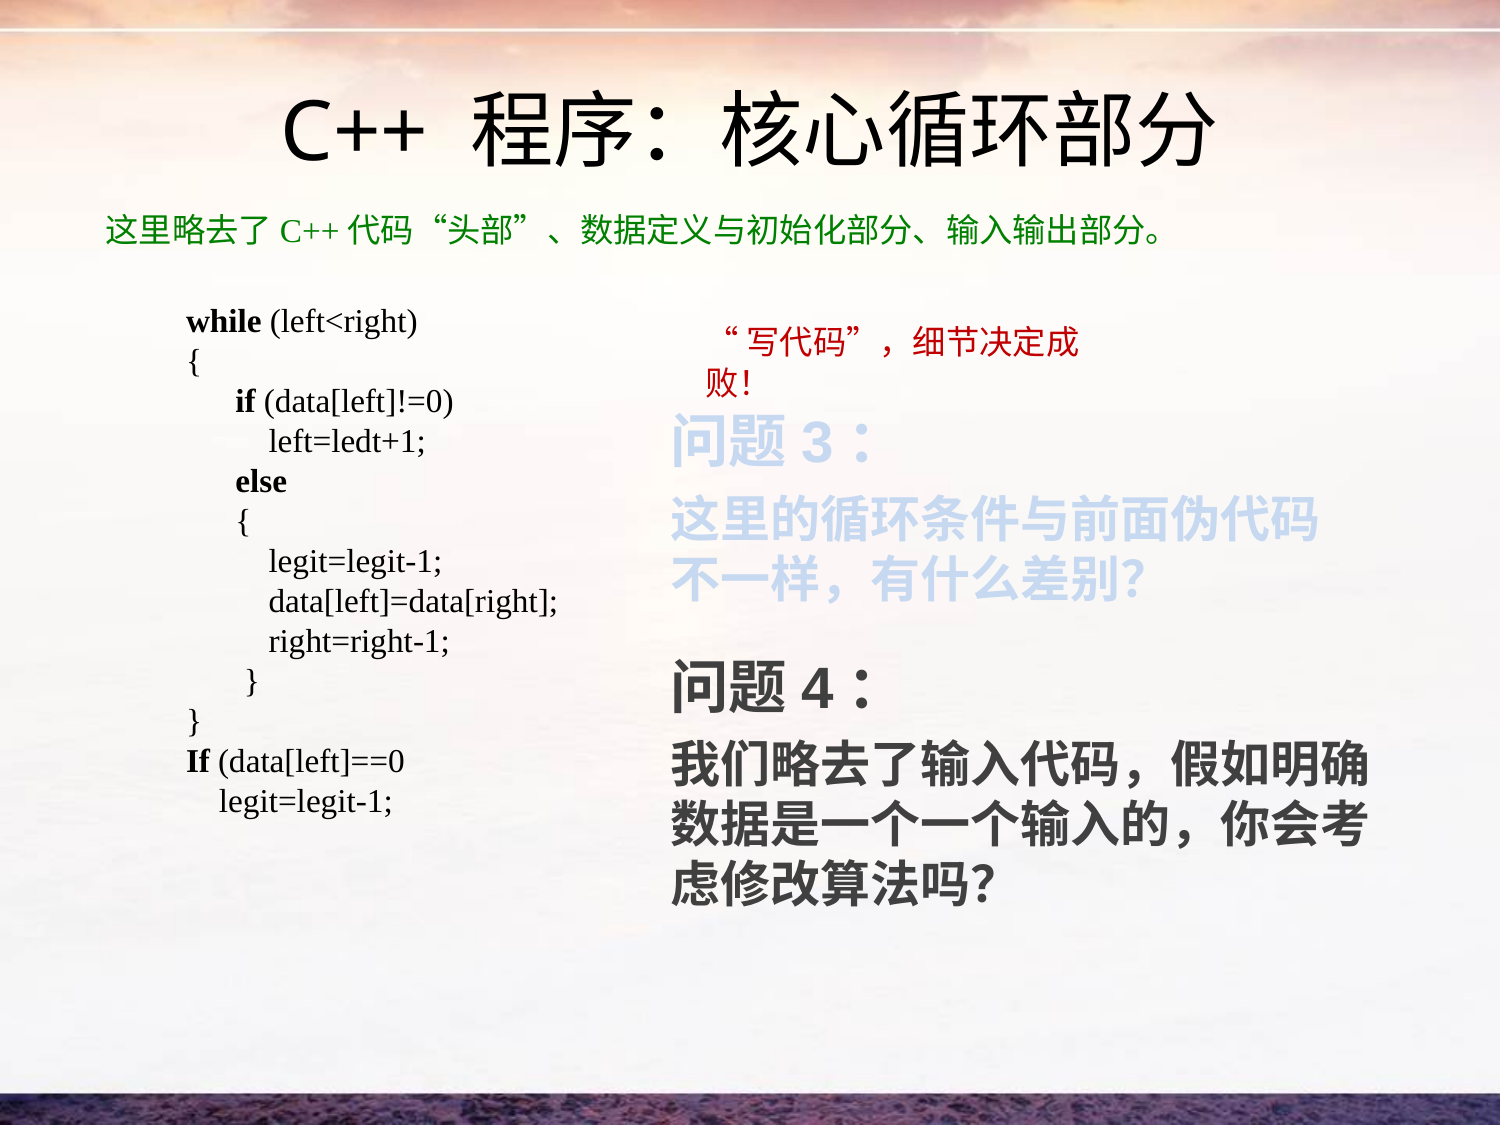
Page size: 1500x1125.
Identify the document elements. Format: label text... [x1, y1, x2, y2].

text_box while (left<right) { if (data[left]!=0) left=ledt+1; else { legit=legit-1; data[left]=data[right]; right=right-1; } } If (data[left]==0 legit=legit-1; [171, 292, 609, 827]
text_box 问题4： 我们略去了输入代码，假如明确数据是一个一个输入的，你会考虑修改算法吗？ [655, 642, 1413, 921]
text_box 问题3： 这里的循环条件与前面伪代码不一样，有什么差别？ [655, 397, 1341, 615]
text_box 这里略去了C++代码“头部”、数据定义与初始化部分、输入输出部分。 [91, 202, 1270, 257]
picture [0, 0, 1500, 1125]
title C++ 程序：核心循环部分 [75, 66, 1425, 188]
text_box “写代码”，细节决定成败！ [690, 314, 1152, 397]
